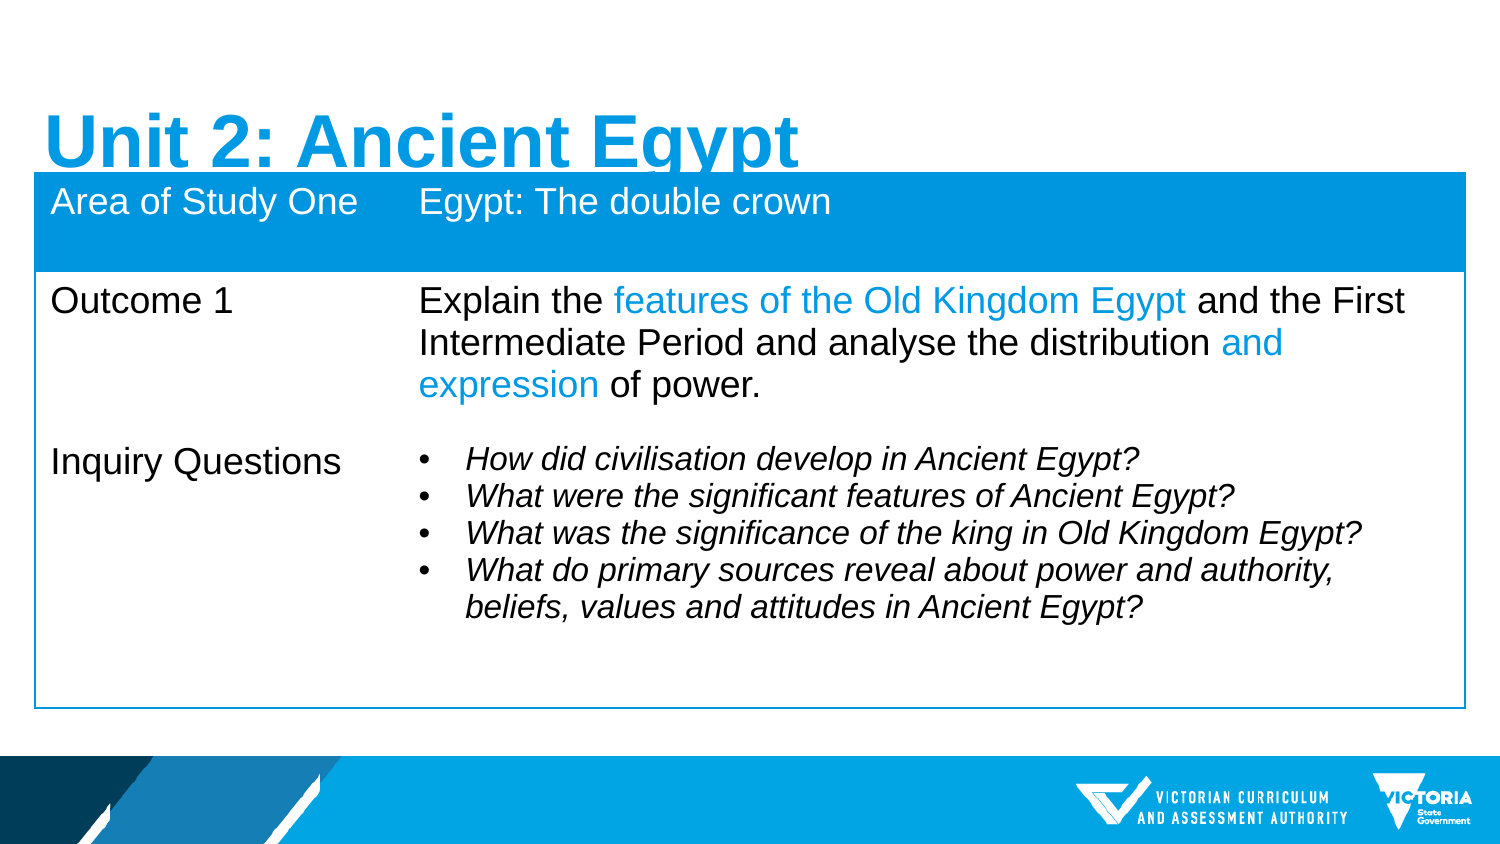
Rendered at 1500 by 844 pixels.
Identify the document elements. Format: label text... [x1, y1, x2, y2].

picture [1240, 812, 1244, 823]
table_cell How did civilisation develop in Ancient Egypt? What were the significant features of Ancient Egypt? What was the significance of the king in Old Kingdom Egypt? What do primary sources reveal about power and authority, beliefs, values and attitudes in Ancient Egypt? [404, 433, 1464, 707]
picture [1308, 814, 1313, 823]
picture [1199, 792, 1204, 803]
picture [1374, 774, 1425, 828]
picture [1258, 812, 1262, 823]
table_cell Explain the features of the Old Kingdom Egypt and the First Intermediate Period and analyse the distribution and expression of power. [404, 272, 1464, 433]
picture [1201, 812, 1205, 823]
picture [1190, 792, 1194, 802]
picture [1224, 792, 1229, 802]
picture [1249, 812, 1254, 823]
picture [1281, 812, 1286, 823]
picture [1268, 792, 1272, 802]
picture [0, 0, 1500, 844]
picture [1229, 813, 1235, 823]
table_cell Inquiry Questions [36, 433, 404, 707]
table_cell Outcome 1 [36, 272, 404, 433]
picture [1149, 813, 1153, 823]
picture [1320, 792, 1327, 802]
picture [1214, 792, 1219, 802]
table_header Area of Study One [36, 174, 404, 272]
picture [1302, 792, 1306, 803]
title Unit 2: Ancient Egypt [29, 67, 1459, 209]
picture [1426, 792, 1452, 804]
table_header Egypt: The double crown [404, 174, 1464, 272]
picture [1460, 793, 1471, 803]
picture [1318, 812, 1322, 823]
picture [1077, 777, 1150, 824]
picture [1299, 812, 1303, 823]
